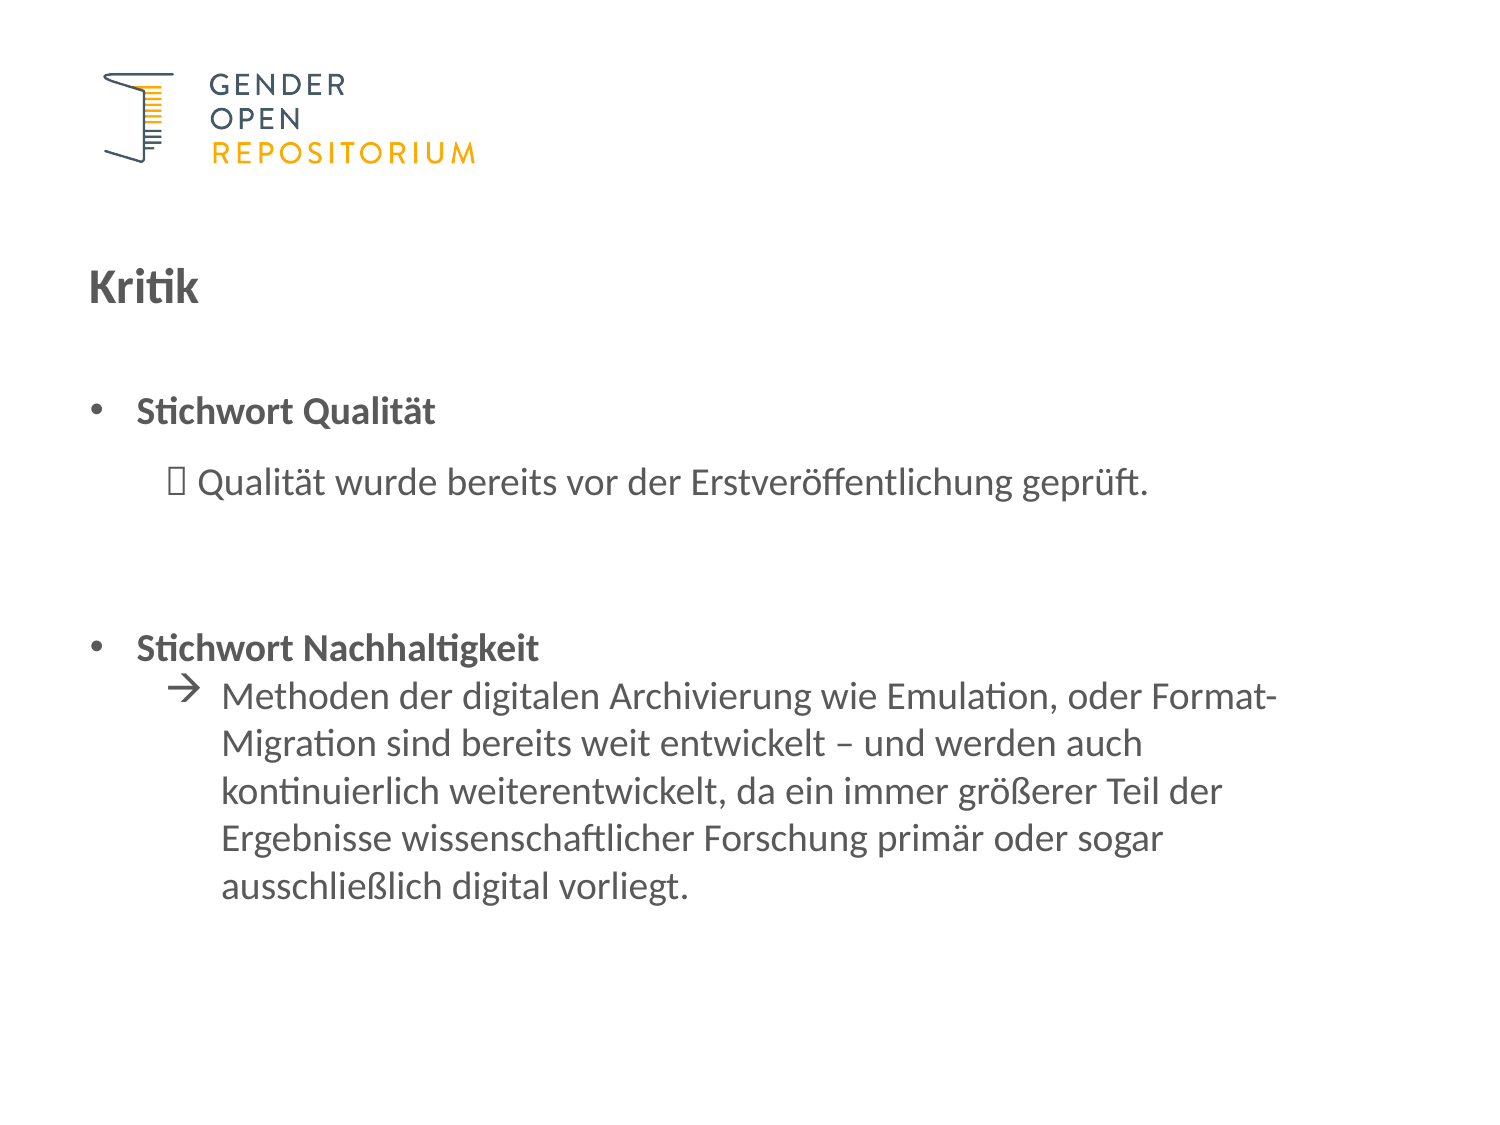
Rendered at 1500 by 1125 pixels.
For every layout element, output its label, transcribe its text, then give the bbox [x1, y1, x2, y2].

list [75, 348, 1425, 1091]
picture [101, 70, 478, 166]
text_box Kritik Stichwort Qualität  Qualität wurde bereits vor der Erstveröffentlichung geprüft. Stichwort Nachhaltigkeit Methoden der digitalen Archivierung wie Emulation, oder Format-Migration sind bereits weit entwickelt – und werden auch kontinuierlich weiterentwickelt, da ein immer größerer Teil der Ergebnisse wissenschaftlicher Forschung primär oder sogar ausschließlich digital vorliegt. [75, 246, 1379, 1005]
